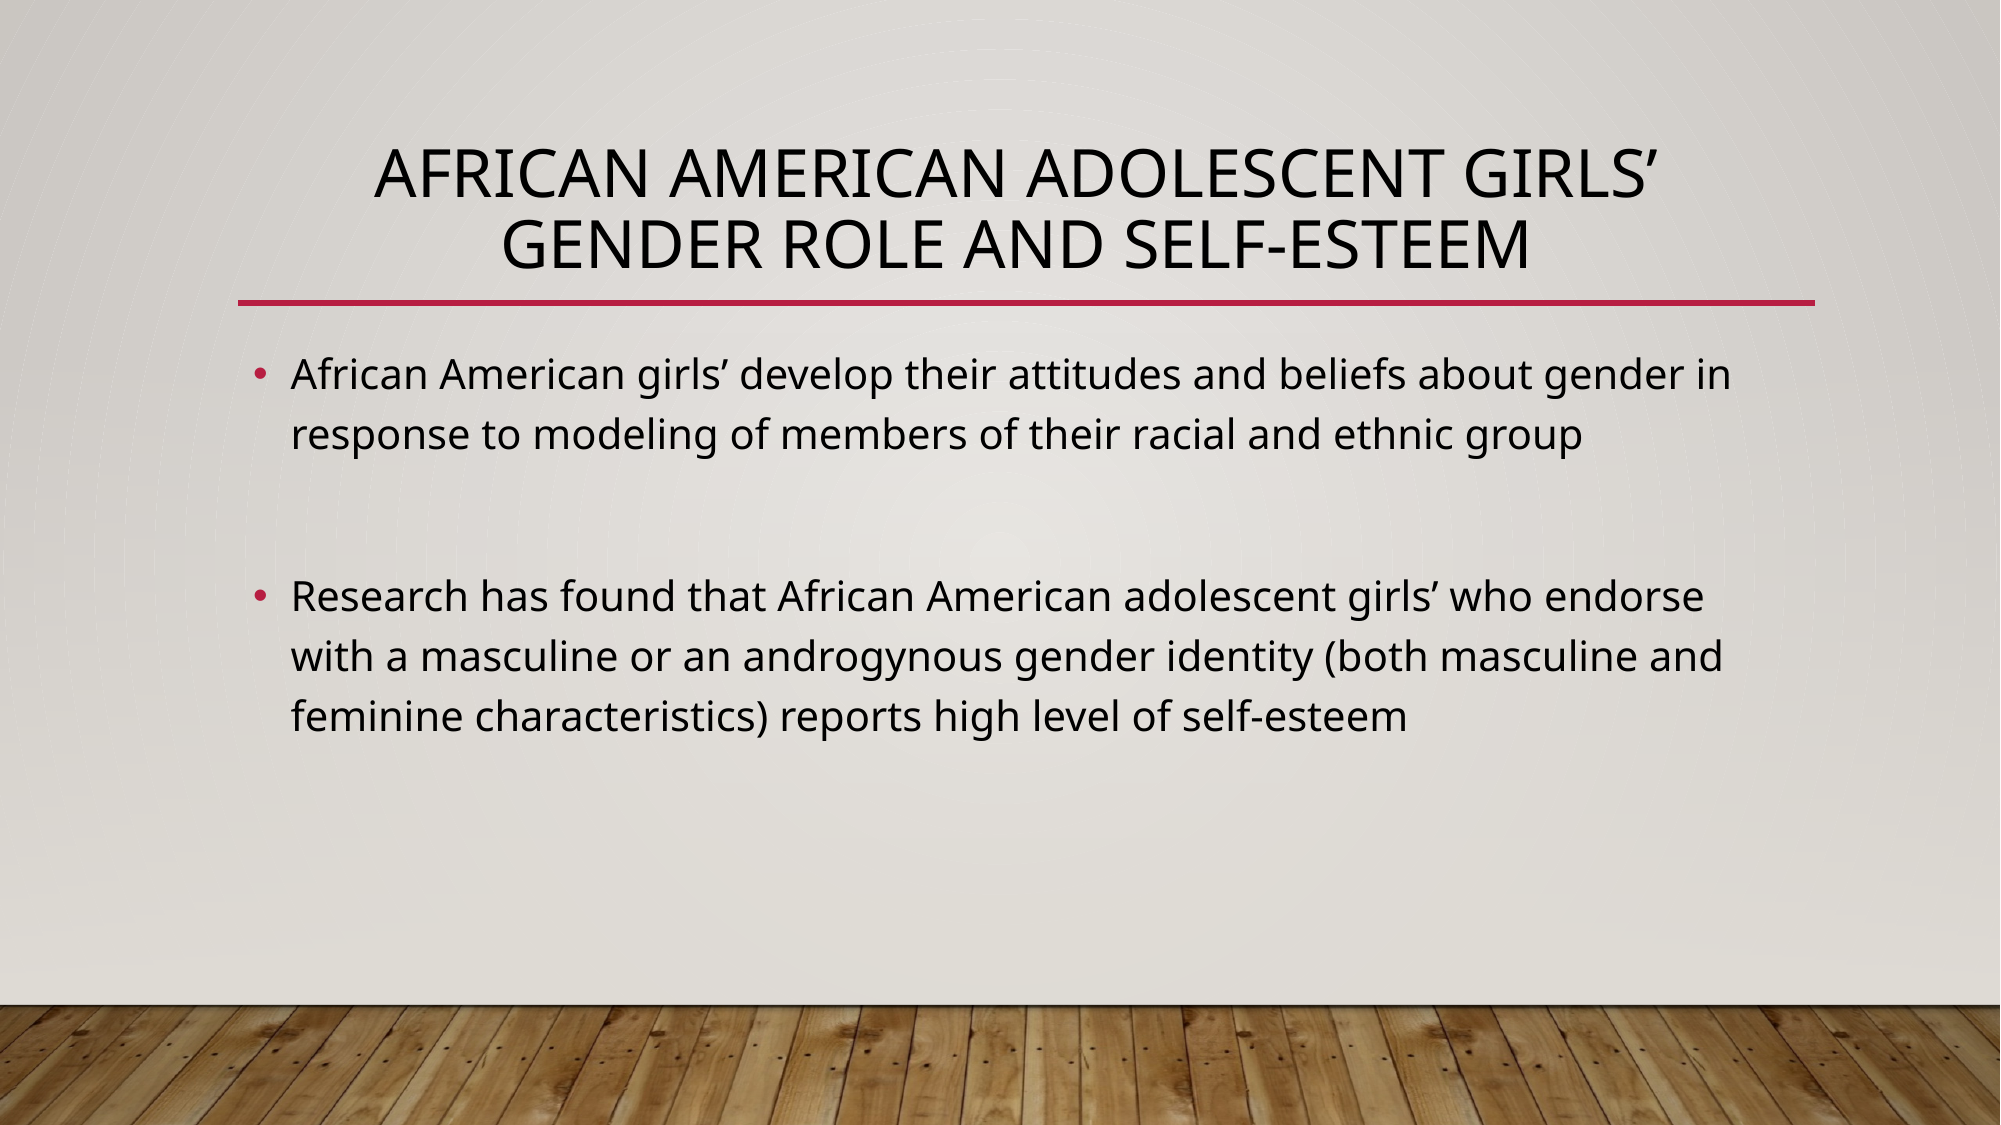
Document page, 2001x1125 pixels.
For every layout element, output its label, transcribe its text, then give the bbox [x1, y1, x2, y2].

picture [0, 1005, 2000, 1125]
list African American girls’ develop their attitudes and beliefs about gender in response to modeling of members of their racial and ethnic group Research has found that African American adolescent girls’ who endorse with a masculine or an androgynous gender identity (both masculine and feminine characteristics) reports high level of self-esteem [238, 330, 1814, 897]
title African American Adolescent Girls’ Gender Role and Self-Esteem [238, 131, 1814, 305]
